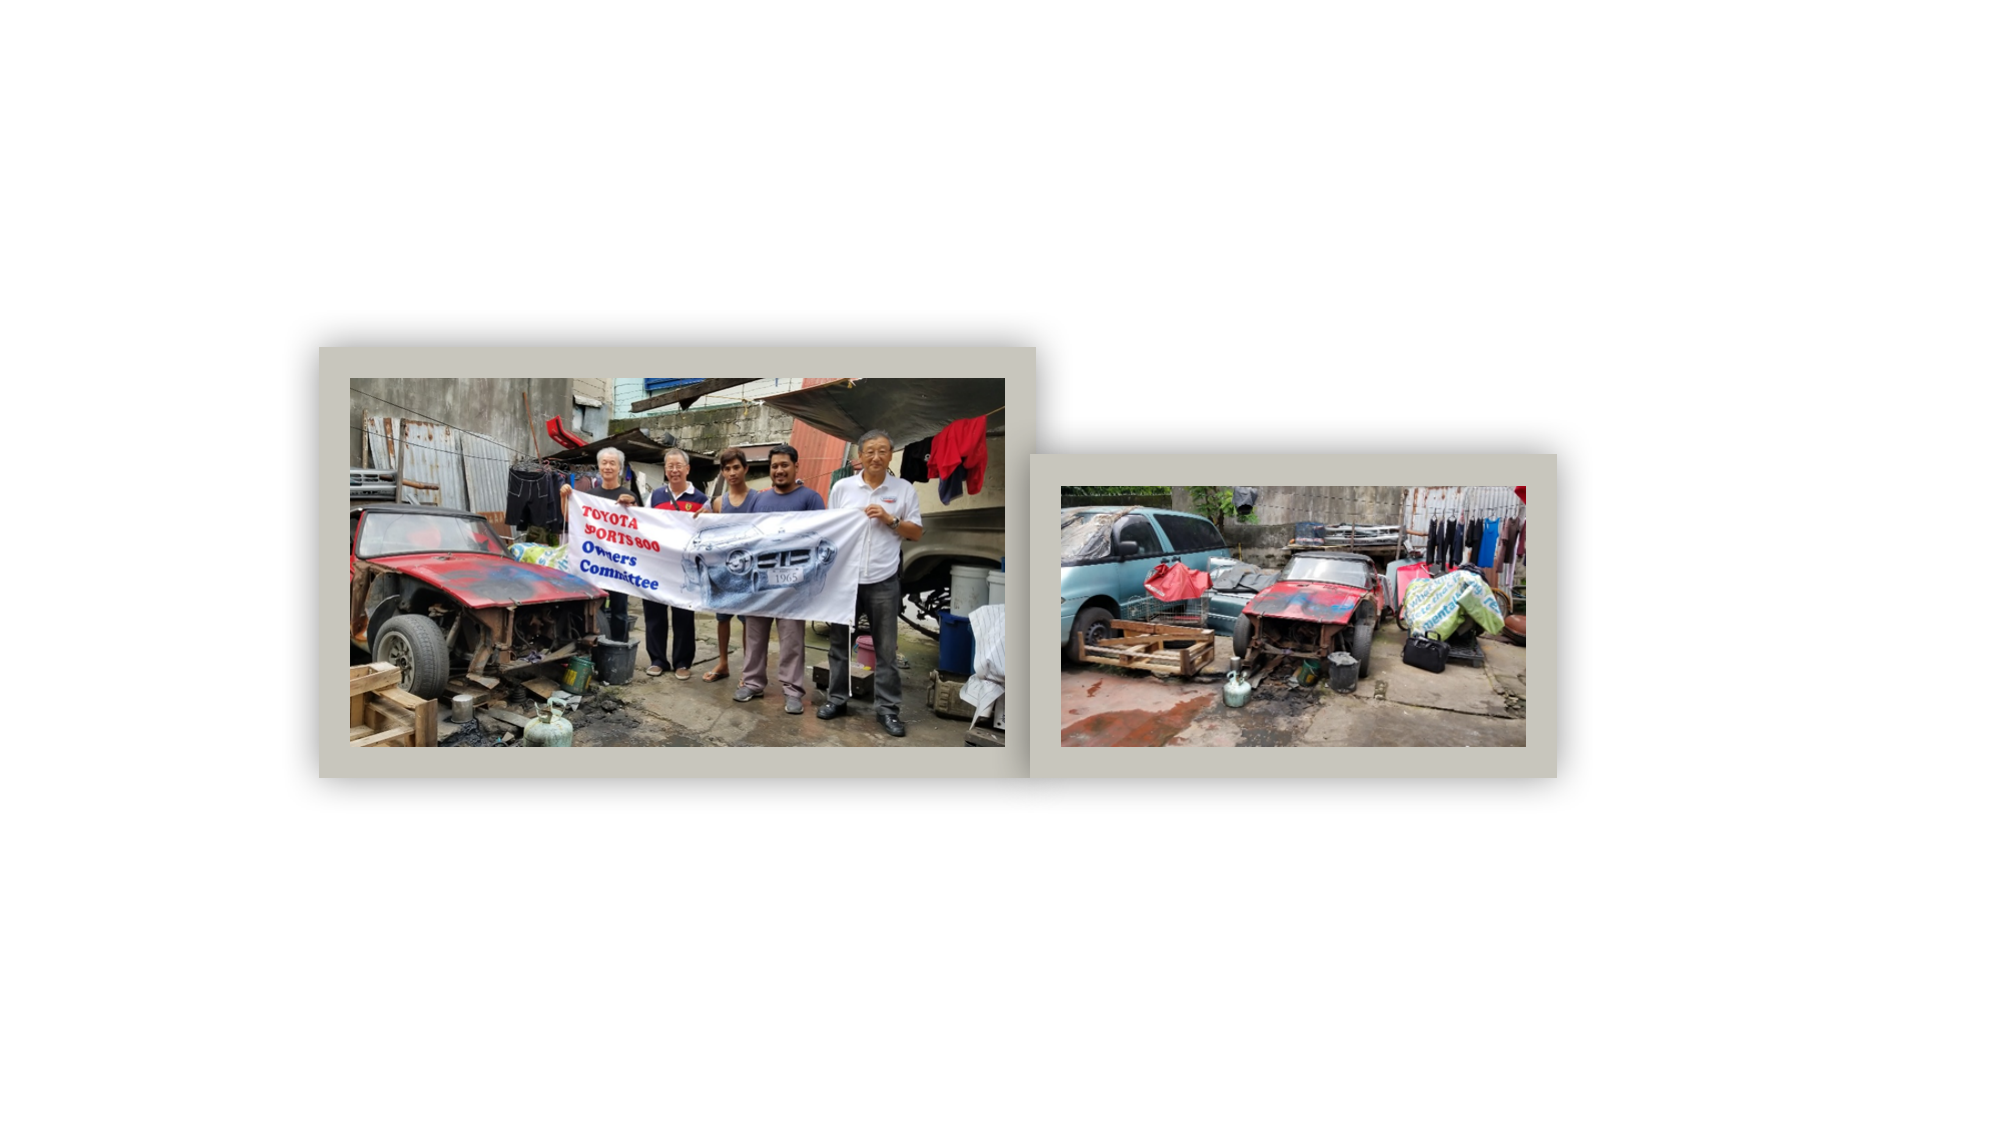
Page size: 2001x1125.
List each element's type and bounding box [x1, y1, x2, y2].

picture [1060, 485, 1527, 747]
picture [350, 377, 1006, 748]
